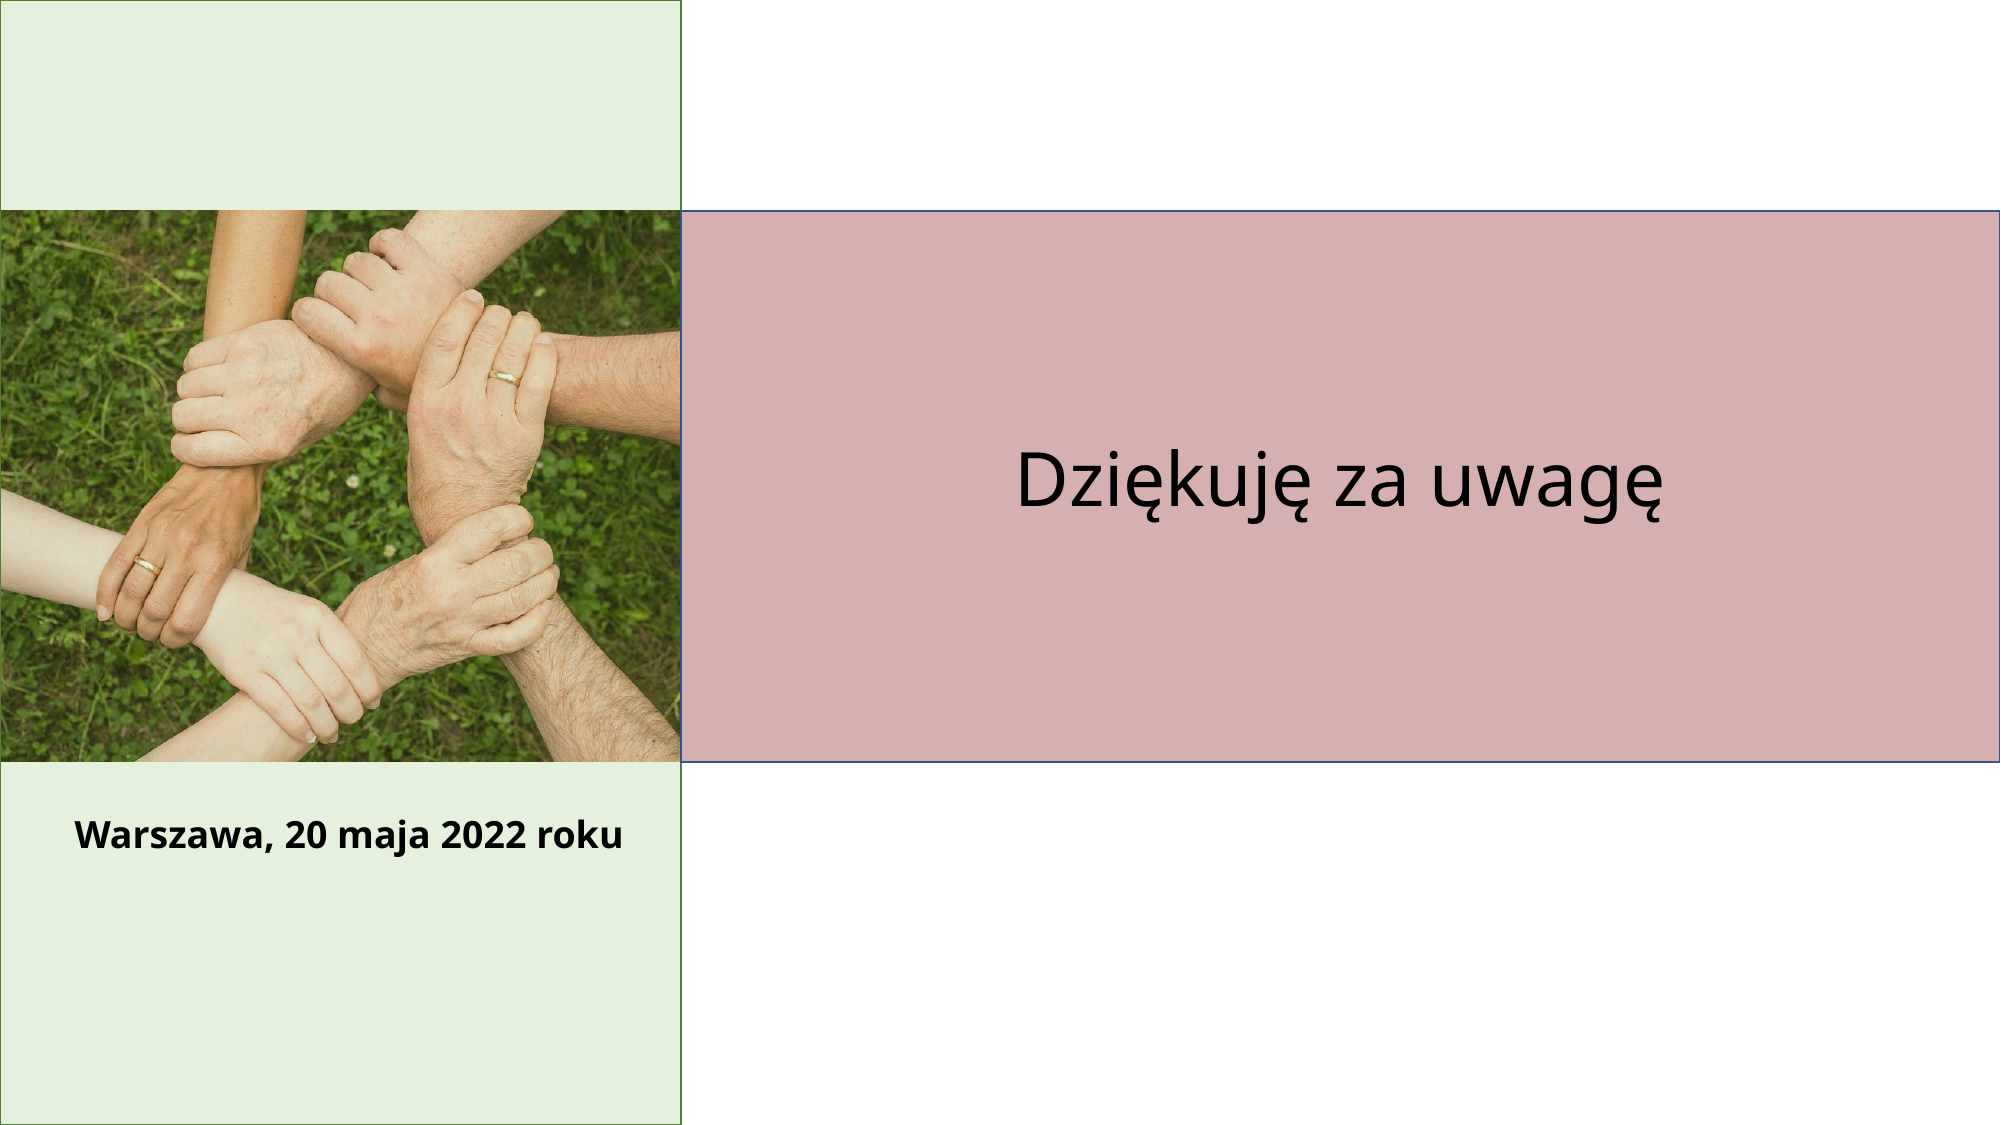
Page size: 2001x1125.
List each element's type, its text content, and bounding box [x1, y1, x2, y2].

text_box Warszawa, 20 maja 2022 roku [59, 803, 640, 864]
text_box [0, 763, 682, 1125]
text_box [0, 0, 682, 210]
title Dziękuję za uwagę [715, 290, 1966, 531]
text_box [681, 210, 2000, 763]
picture [0, 210, 681, 763]
